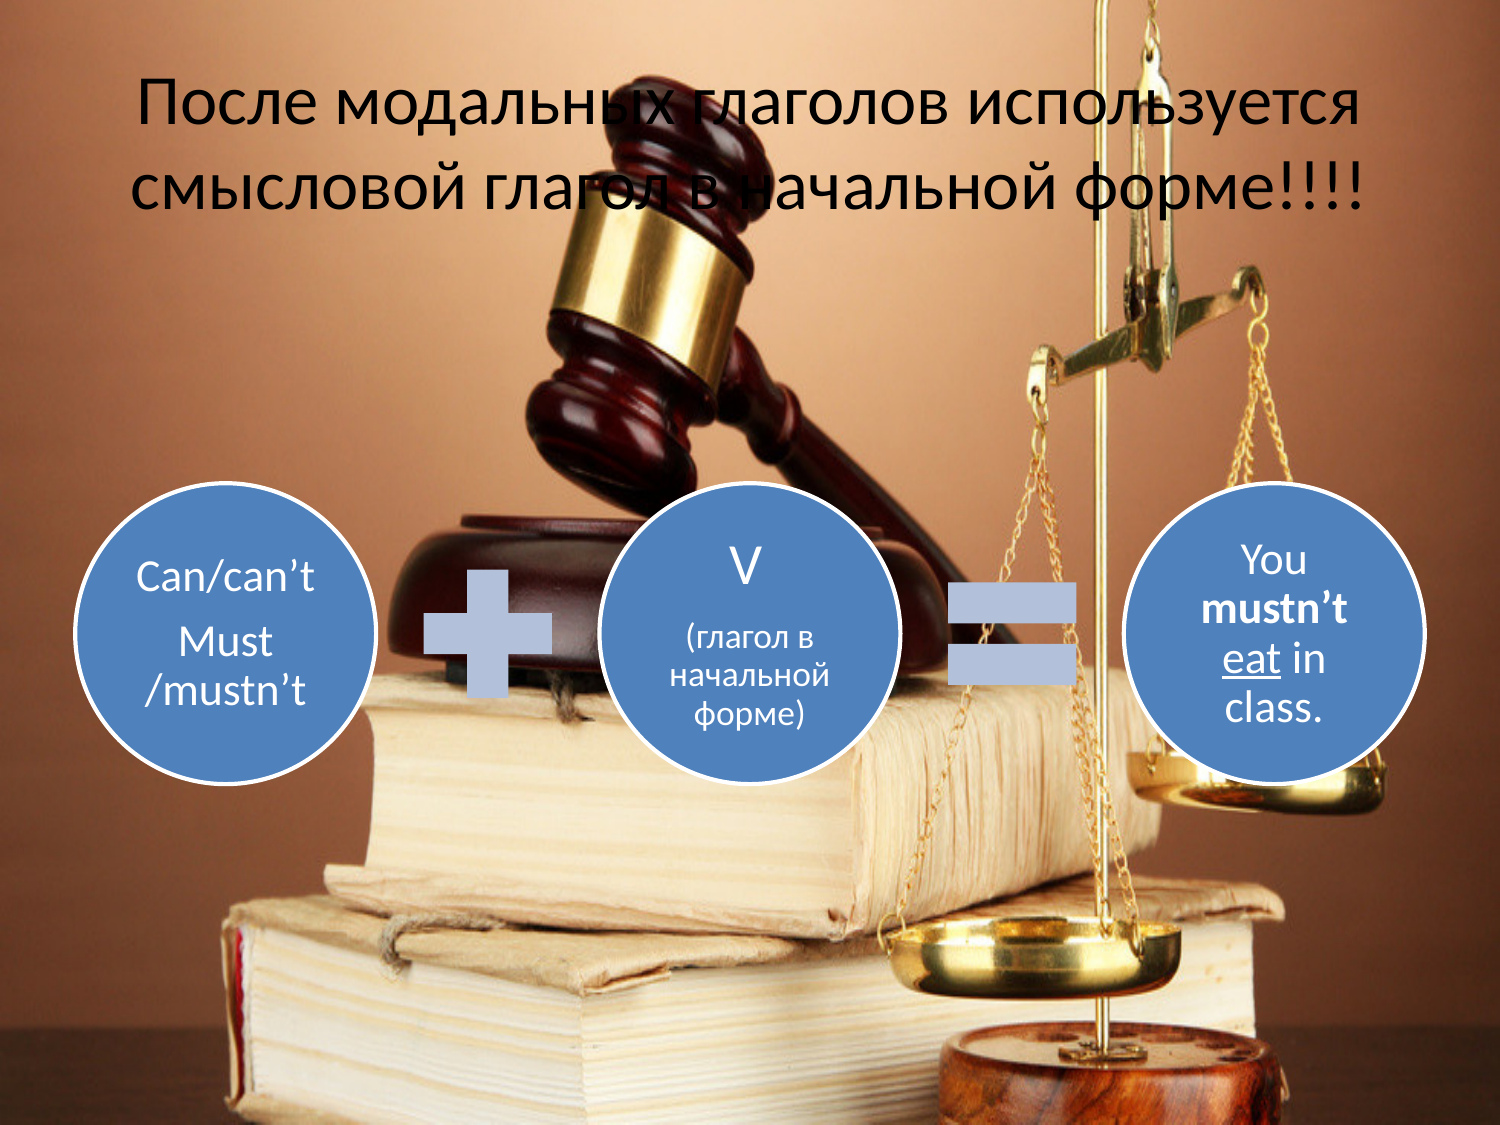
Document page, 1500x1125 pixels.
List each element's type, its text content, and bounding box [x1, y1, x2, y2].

picture [0, 0, 1500, 1125]
title После модальных глаголов используется смысловой глагол в начальной форме!!!! [75, 45, 1425, 233]
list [74, 262, 1426, 1006]
